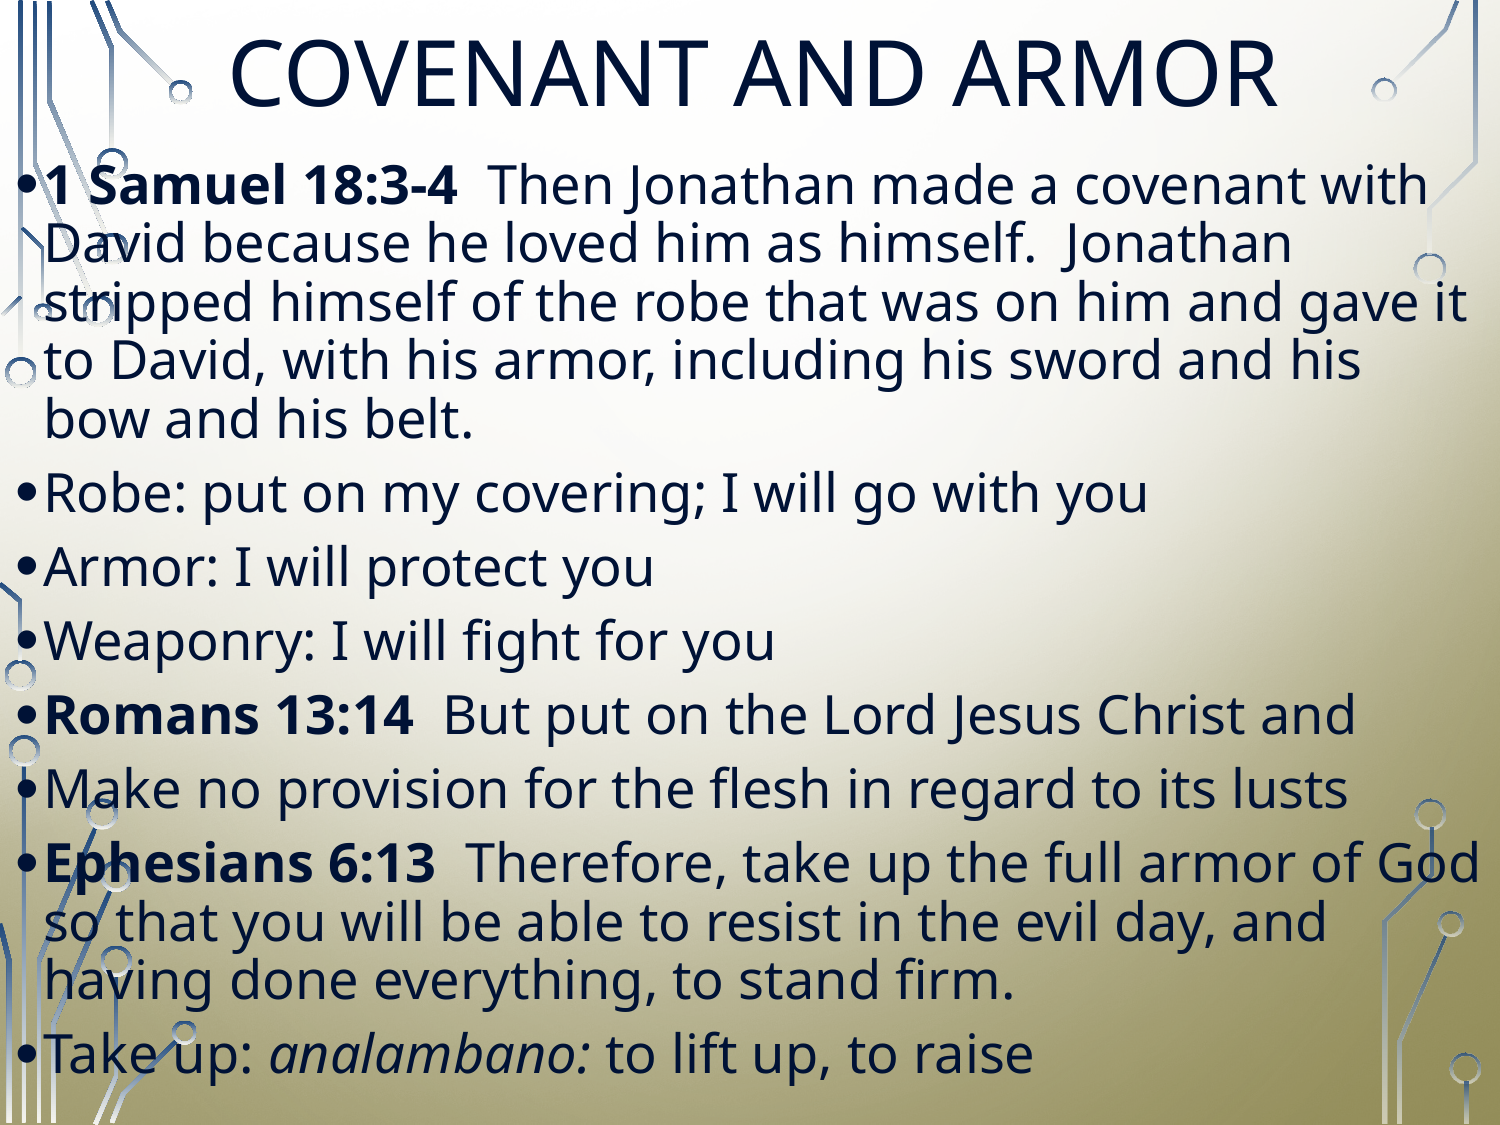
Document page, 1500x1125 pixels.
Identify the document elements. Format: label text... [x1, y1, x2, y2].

title COVENANT AND ARMOR [40, 0, 1469, 149]
list 1 Samuel 18:3-4 Then Jonathan made a covenant with David because he loved him as himself. Jonathan stripped himself of the robe that was on him and gave it to David, with his armor, including his sword and his bow and his belt. Robe: put on my covering; I will go with you Armor: I will protect you Weaponry: I will fight for you Romans 13:14 But put on the Lord Jesus Christ and Make no provision for the flesh in regard to its lusts Ephesians 6:13 Therefore, take up the full armor of God so that you will be able to resist in the evil day, and having done everything, to stand firm. Take up: analambano: to lift up, to raise [0, 149, 1500, 1125]
